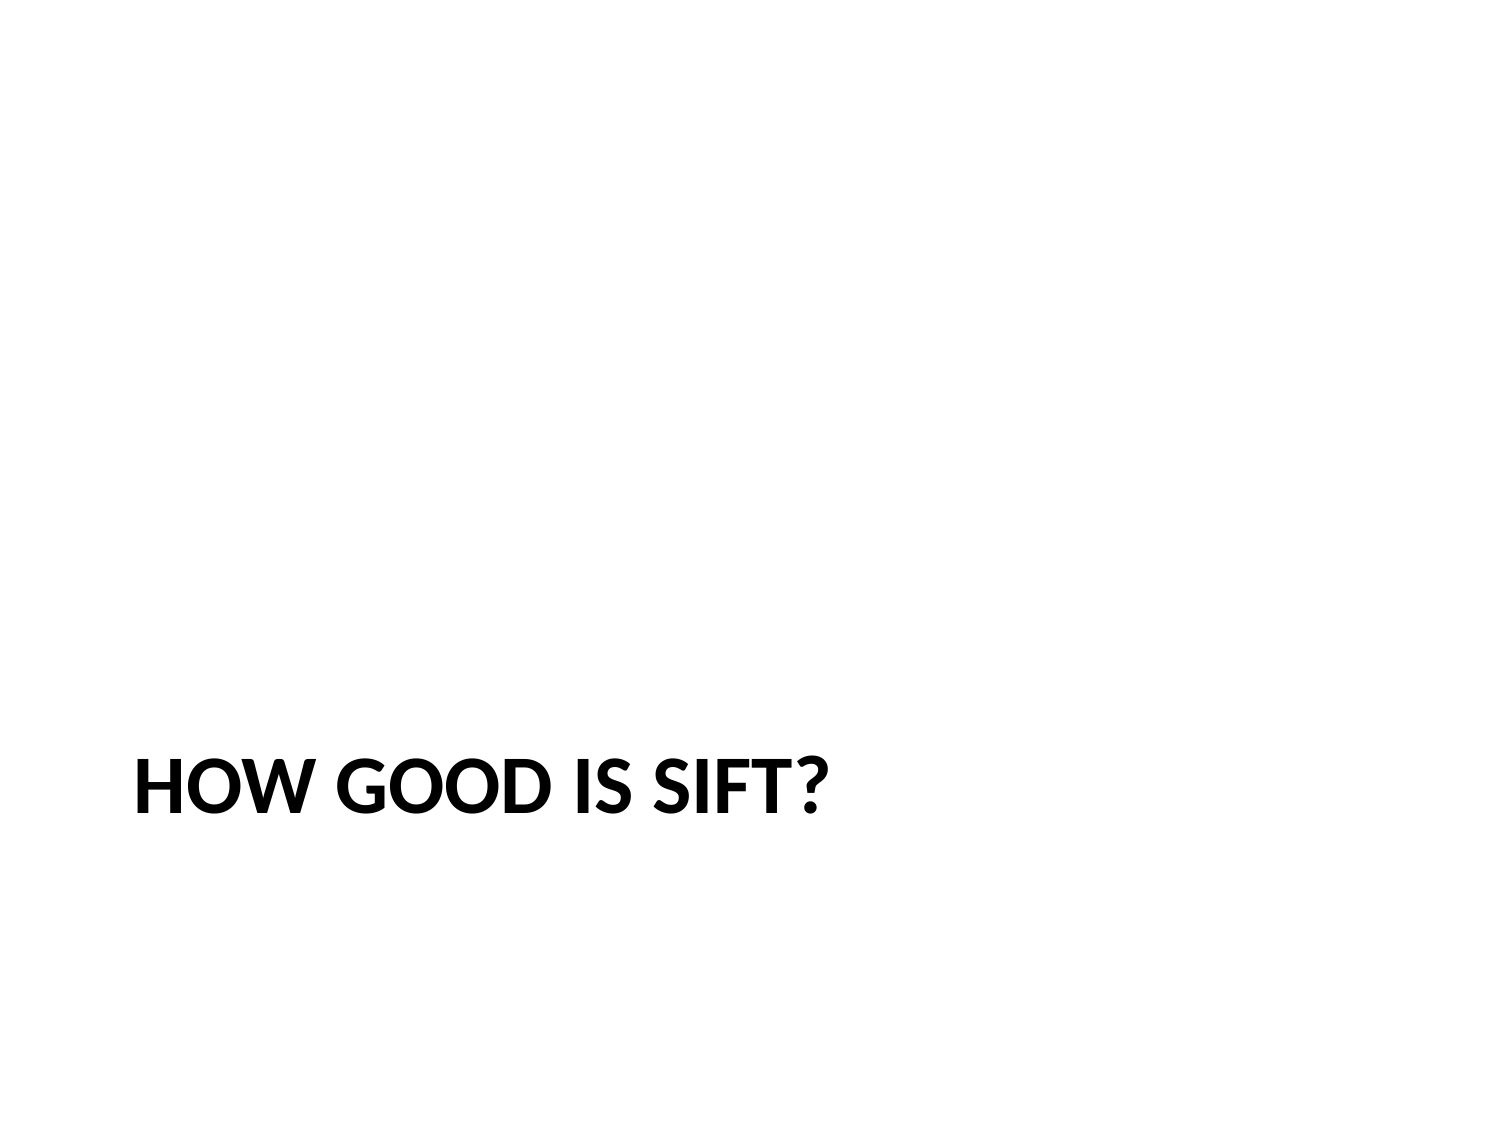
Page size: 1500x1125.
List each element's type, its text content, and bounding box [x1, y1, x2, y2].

title How good is sift? [118, 722, 1394, 947]
